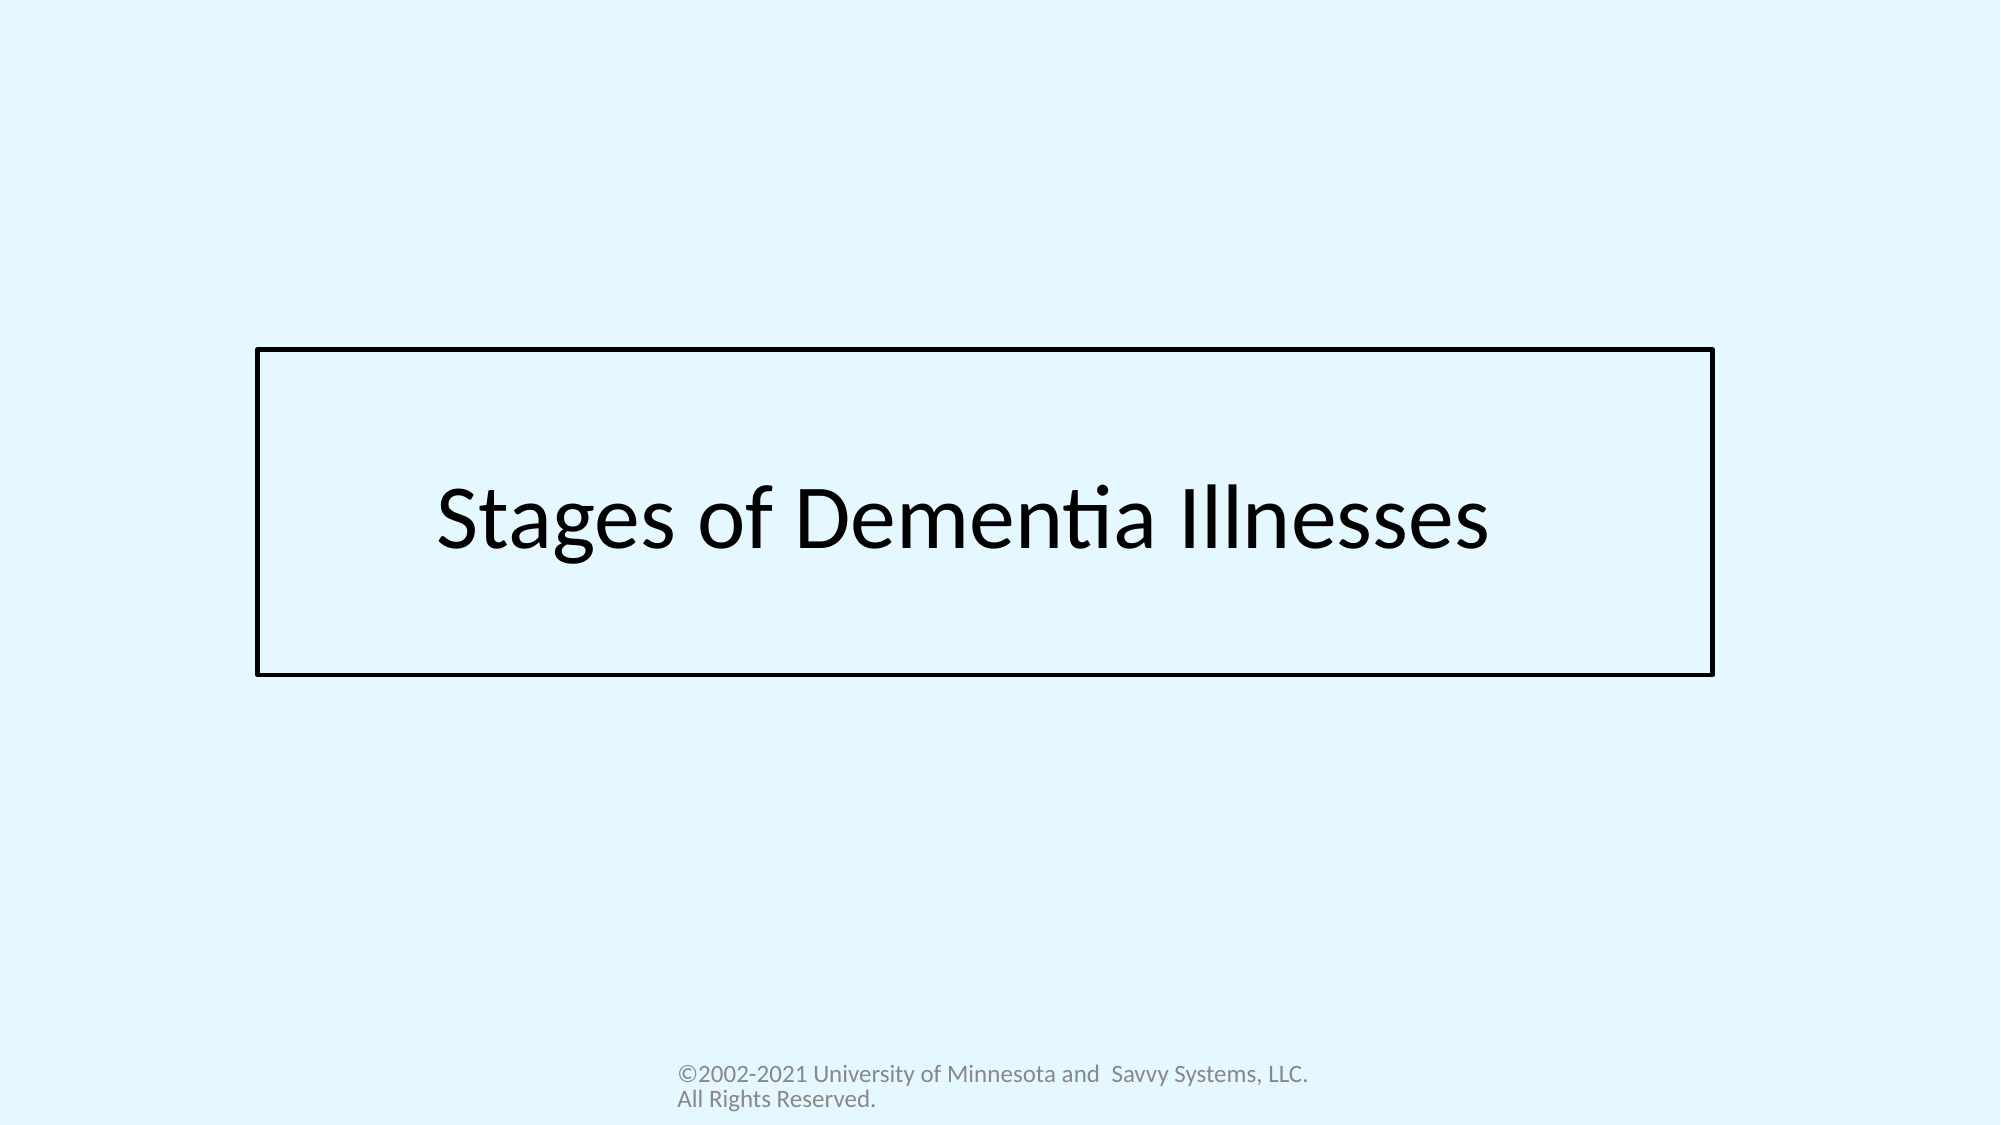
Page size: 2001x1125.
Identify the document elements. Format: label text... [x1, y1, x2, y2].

title Stages of Dementia Illnesses [257, 349, 1713, 675]
footer ©2002-2021 University of Minnesota and Savvy Systems, LLC. All Rights Reserved. [662, 1042, 1338, 1103]
